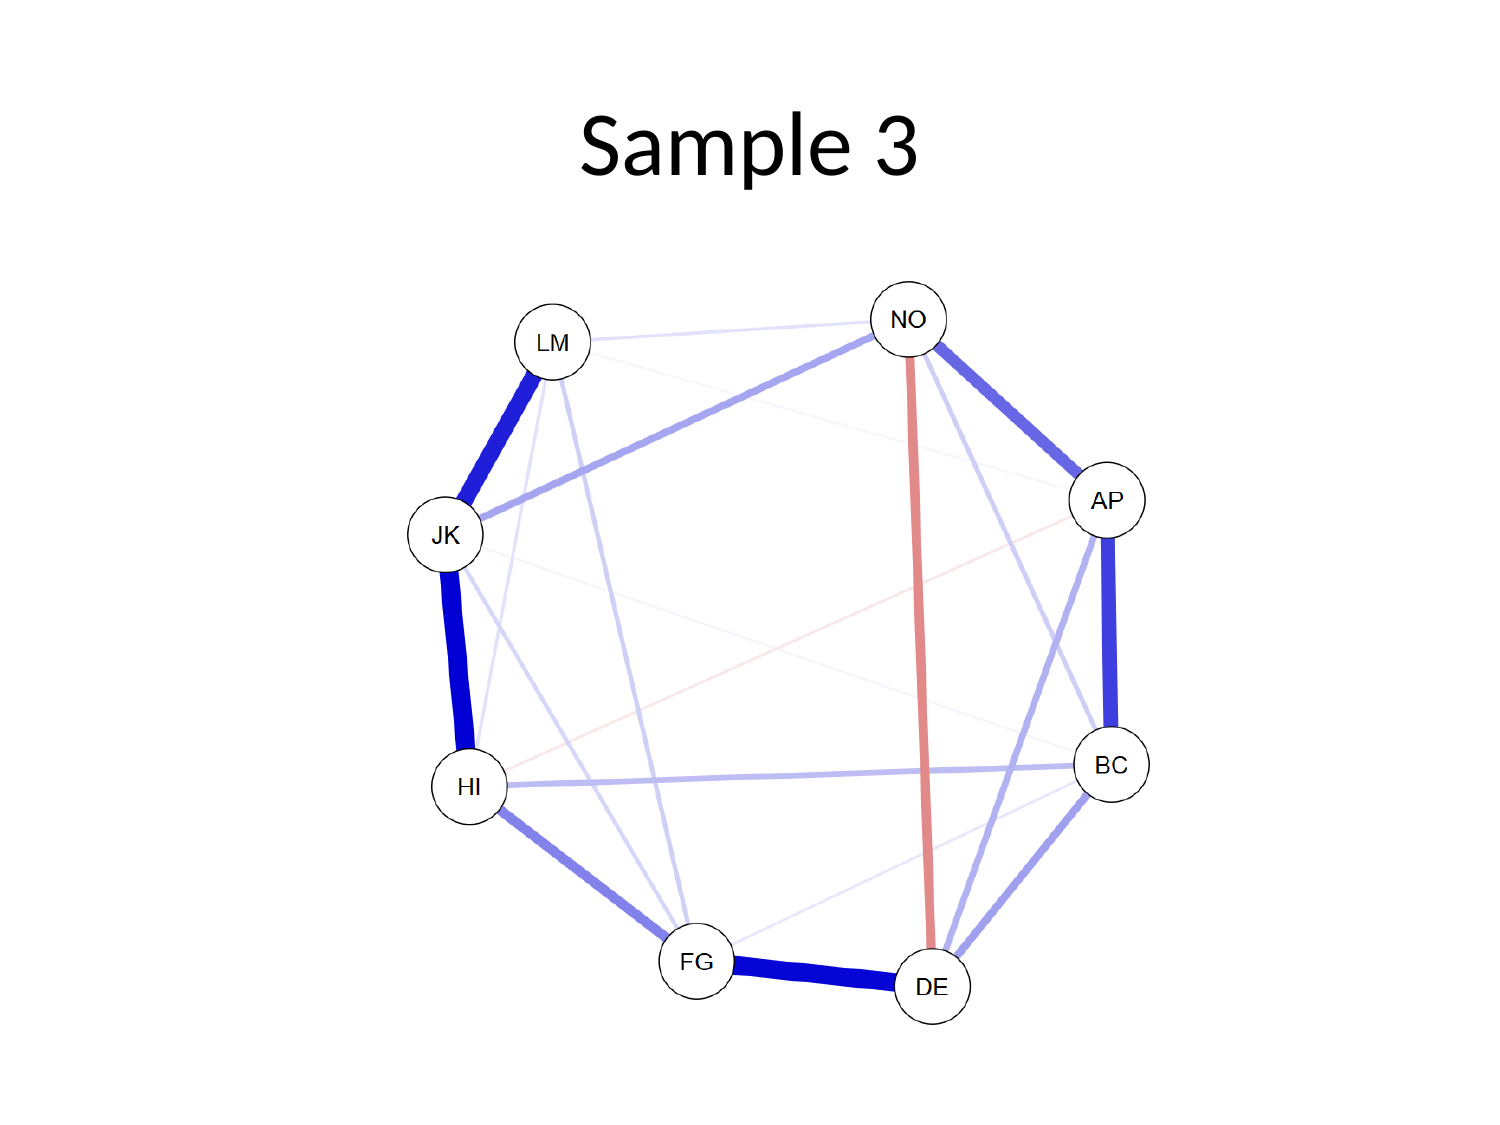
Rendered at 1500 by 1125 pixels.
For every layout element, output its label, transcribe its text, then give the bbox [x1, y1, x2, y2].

title Sample 3 [75, 45, 1425, 233]
picture [344, 219, 1211, 1086]
